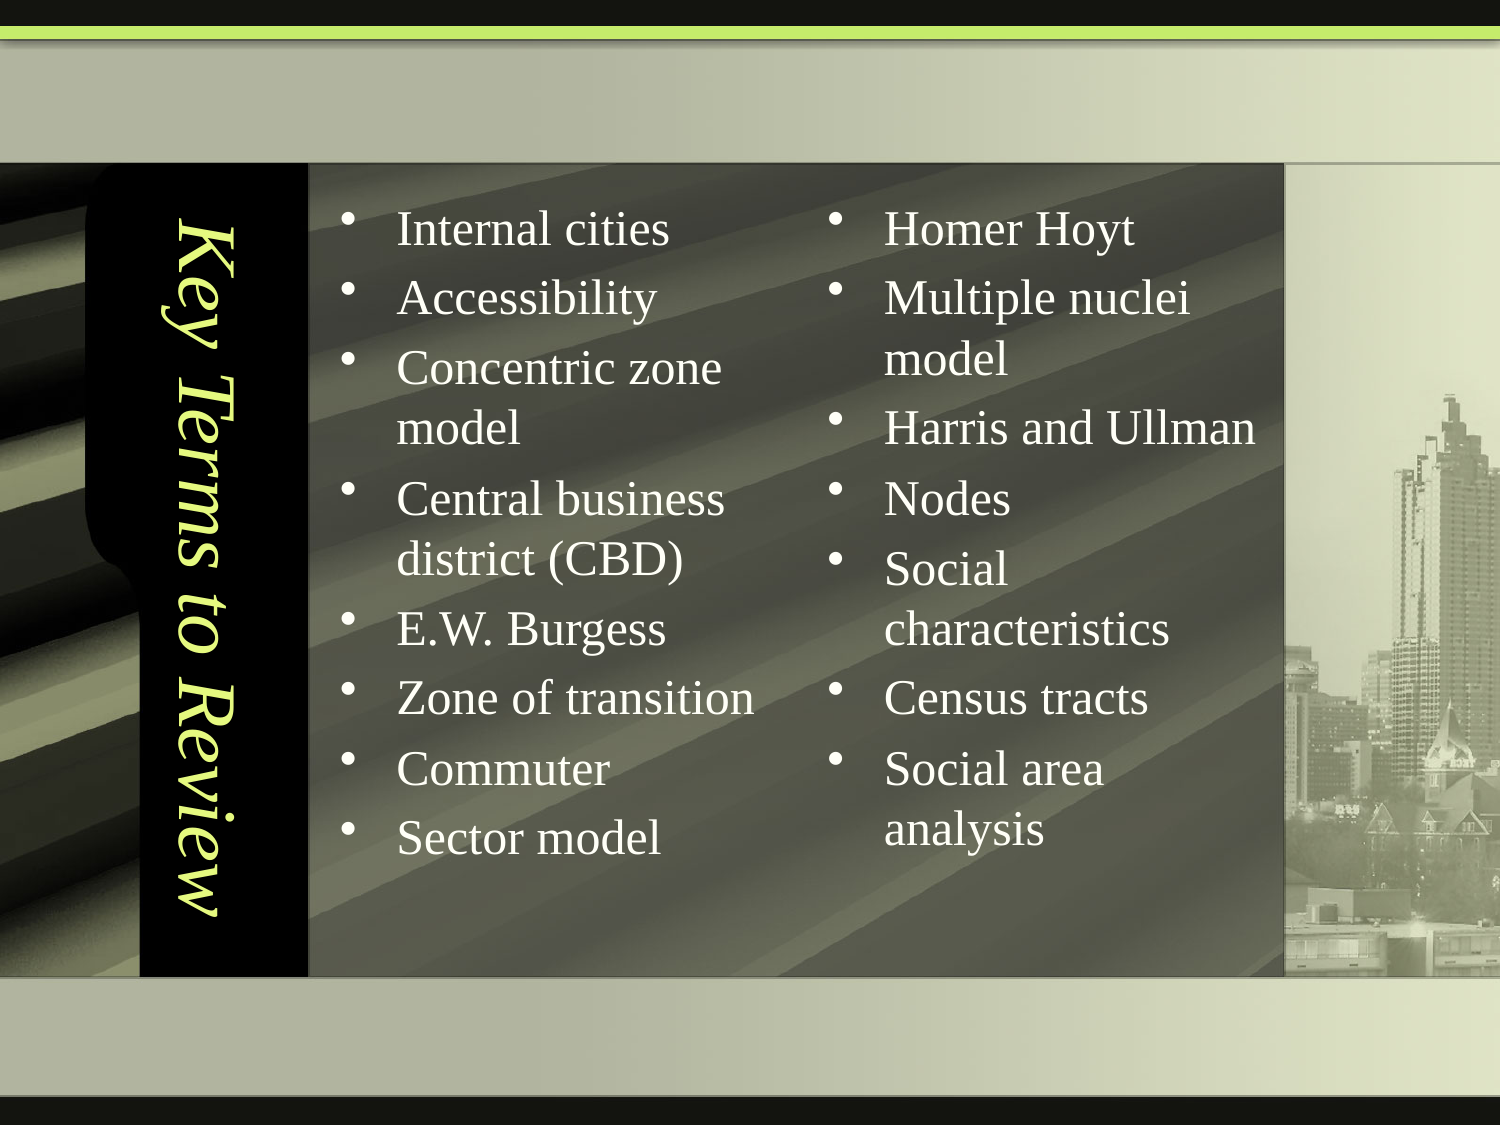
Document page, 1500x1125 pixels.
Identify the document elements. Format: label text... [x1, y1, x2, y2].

list Internal cities Accessibility Concentric zone model Central business district (CBD) E.W. Burgess Zone of transition Commuter Sector model [324, 187, 788, 963]
list Homer Hoyt Multiple nuclei model Harris and Ullman Nodes Social characteristics Census tracts Social area analysis [812, 187, 1276, 963]
picture [0, 0, 1500, 1125]
title Key Terms to Review [124, 162, 301, 976]
